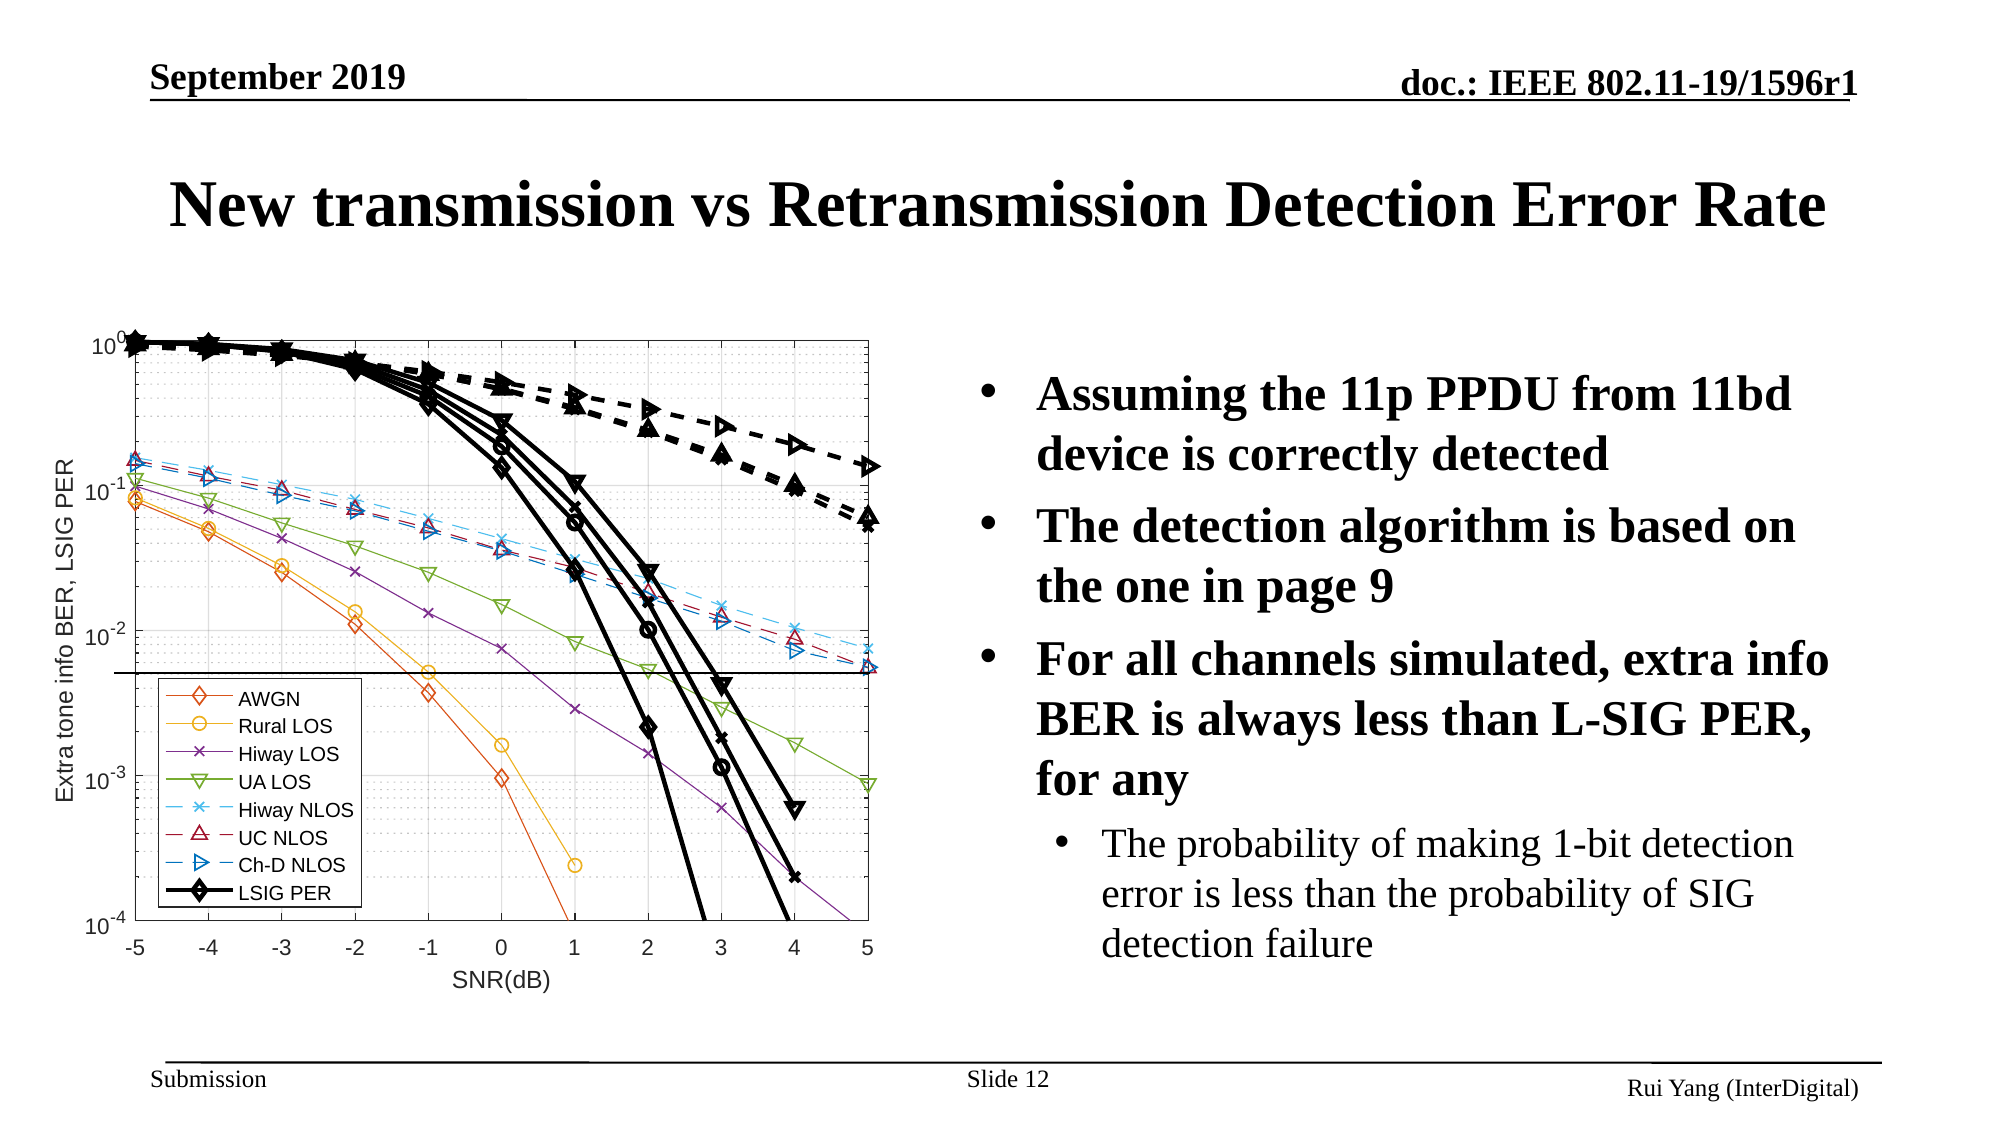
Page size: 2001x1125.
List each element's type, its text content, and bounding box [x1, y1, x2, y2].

title New transmission vs Retransmission Detection Error Rate [149, 112, 1850, 288]
slide_number Slide 12 [950, 1061, 1067, 1123]
picture [11, 287, 957, 997]
